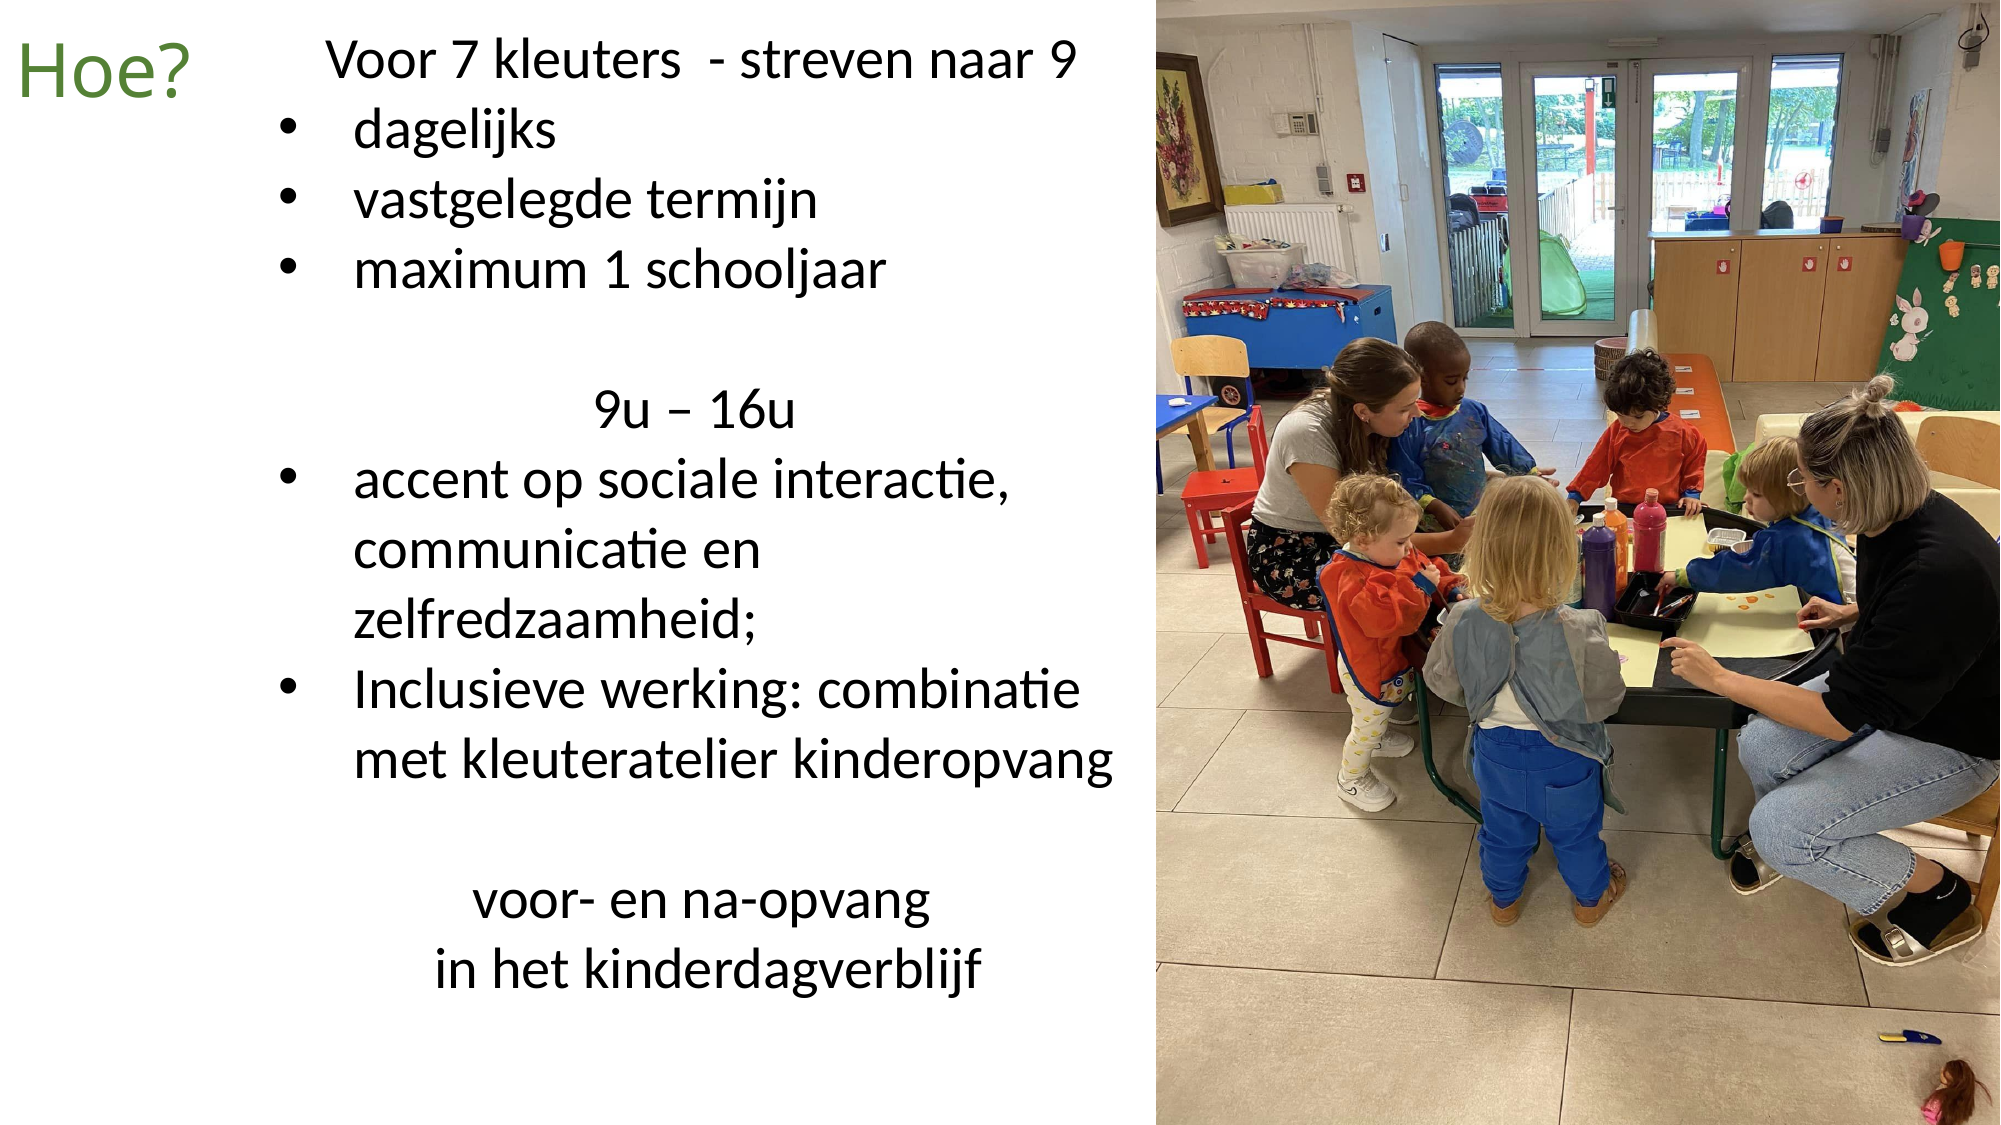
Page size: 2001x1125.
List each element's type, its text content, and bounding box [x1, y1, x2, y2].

title Hoe? [0, 0, 358, 122]
picture [1156, 0, 2000, 1125]
text_box Voor 7 kleuters - streven naar 9 dagelijks vastgelegde termijn maximum 1 schooljaar 9u – 16u accent op sociale interactie, communicatie en zelfredzaamheid; Inclusieve werking: combinatie met kleuteratelier kinderopvang voor- en na-opvang in het kinderdagverblijf [263, 12, 1140, 1008]
